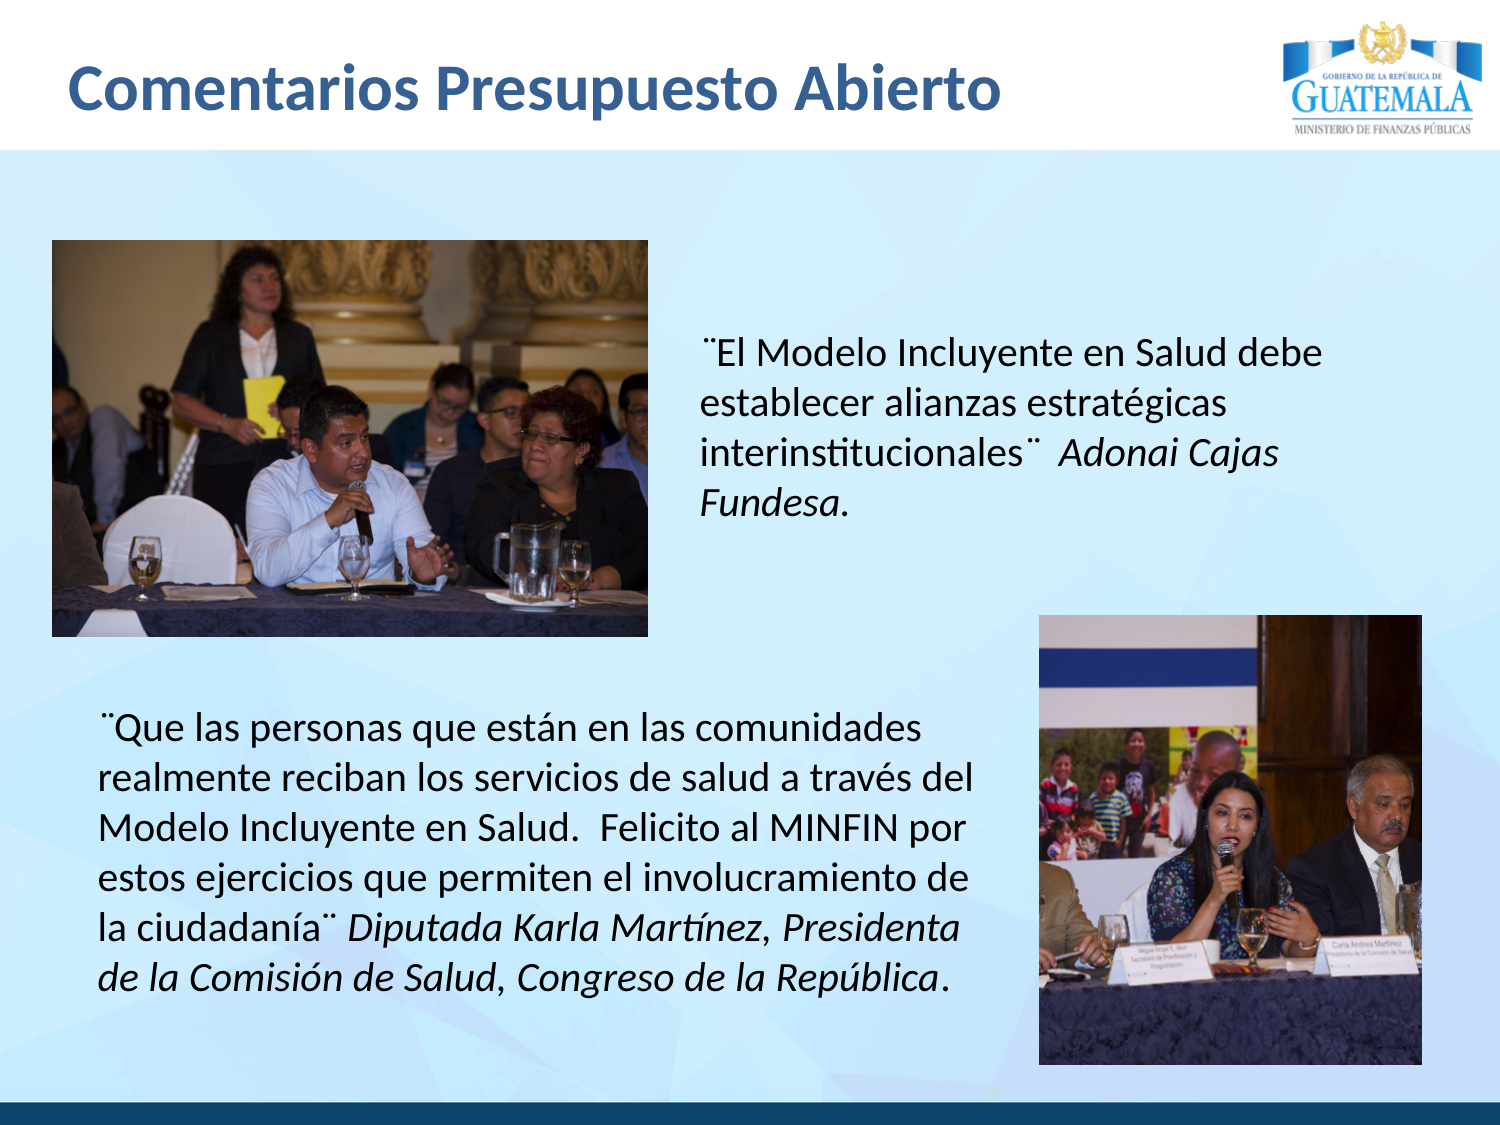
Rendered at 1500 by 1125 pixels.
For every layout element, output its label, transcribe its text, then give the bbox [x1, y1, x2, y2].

text_box ¨Que las personas que están en las comunidades realmente reciban los servicios de salud a través del Modelo Incluyente en Salud. Felicito al MINFIN por estos ejercicios que permiten el involucramiento de la ciudadanía¨ Diputada Karla Martínez, Presidenta de la Comisión de Salud, Congreso de la República. [82, 692, 992, 1065]
picture [0, 0, 1500, 1125]
text_box ¨El Modelo Incluyente en Salud debe establecer alianzas estratégicas interinstitucionales¨ Adonai Cajas Fundesa. [684, 316, 1365, 615]
title Comentarios Presupuesto Abierto [53, 0, 1274, 184]
